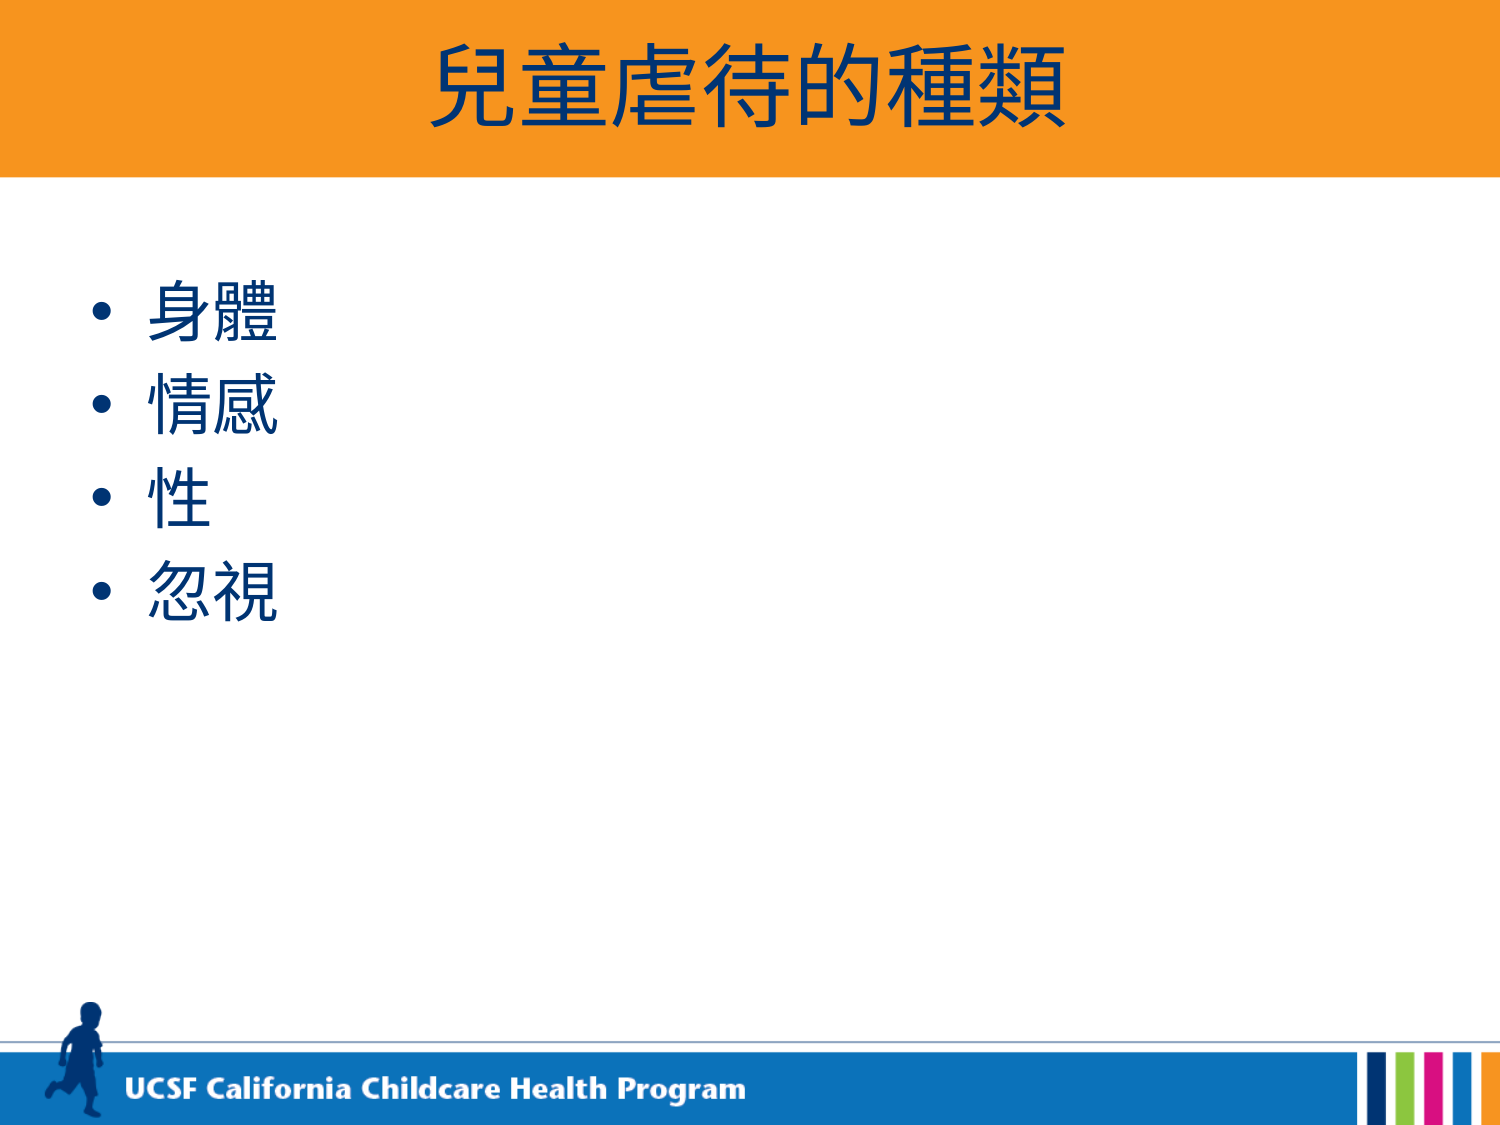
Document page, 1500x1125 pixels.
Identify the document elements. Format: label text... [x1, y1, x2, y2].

list 身體 情感 性 忽視 [75, 262, 1425, 1005]
picture [0, 1002, 1500, 1125]
title 兒童虐待的種類 [0, 0, 1500, 178]
